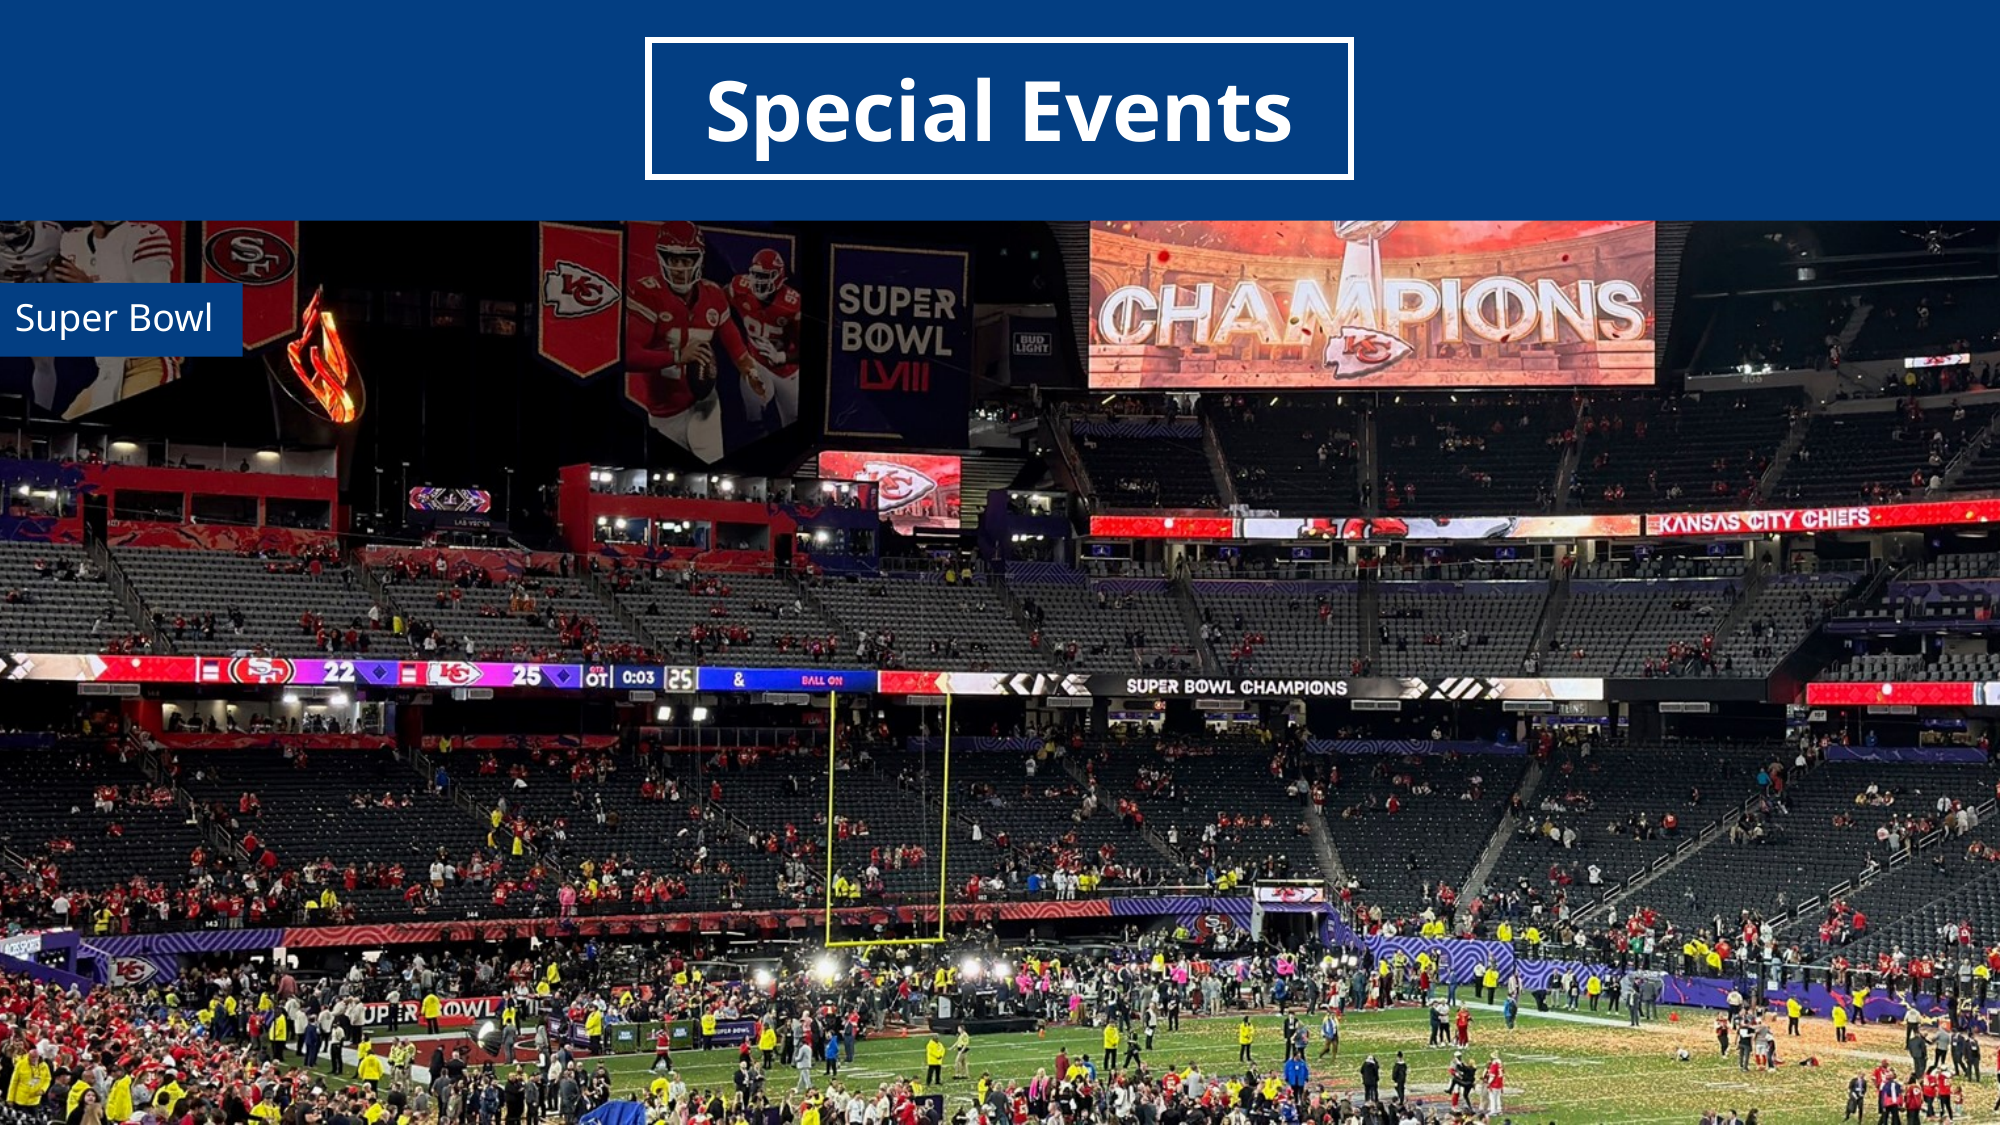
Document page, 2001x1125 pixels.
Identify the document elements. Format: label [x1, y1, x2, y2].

text_box [0, 2, 2000, 1125]
